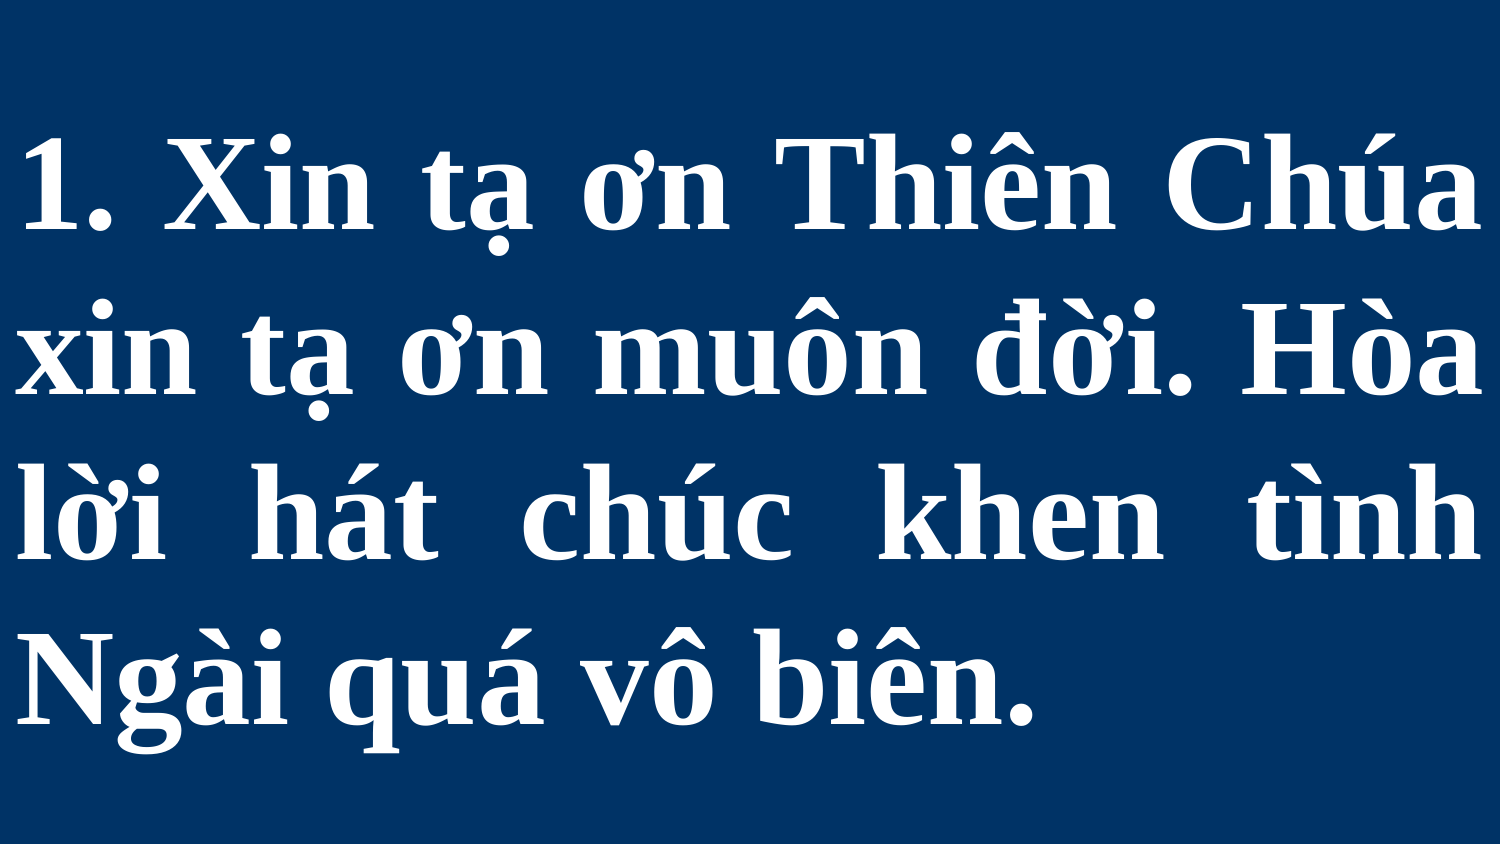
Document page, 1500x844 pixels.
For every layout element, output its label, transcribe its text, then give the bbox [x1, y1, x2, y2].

title 1. Xin tạ ơn Thiên Chúa xin tạ ơn muôn đời. Hòa lời hát chúc khen tình Ngài quá vô biên. [0, 0, 1500, 844]
